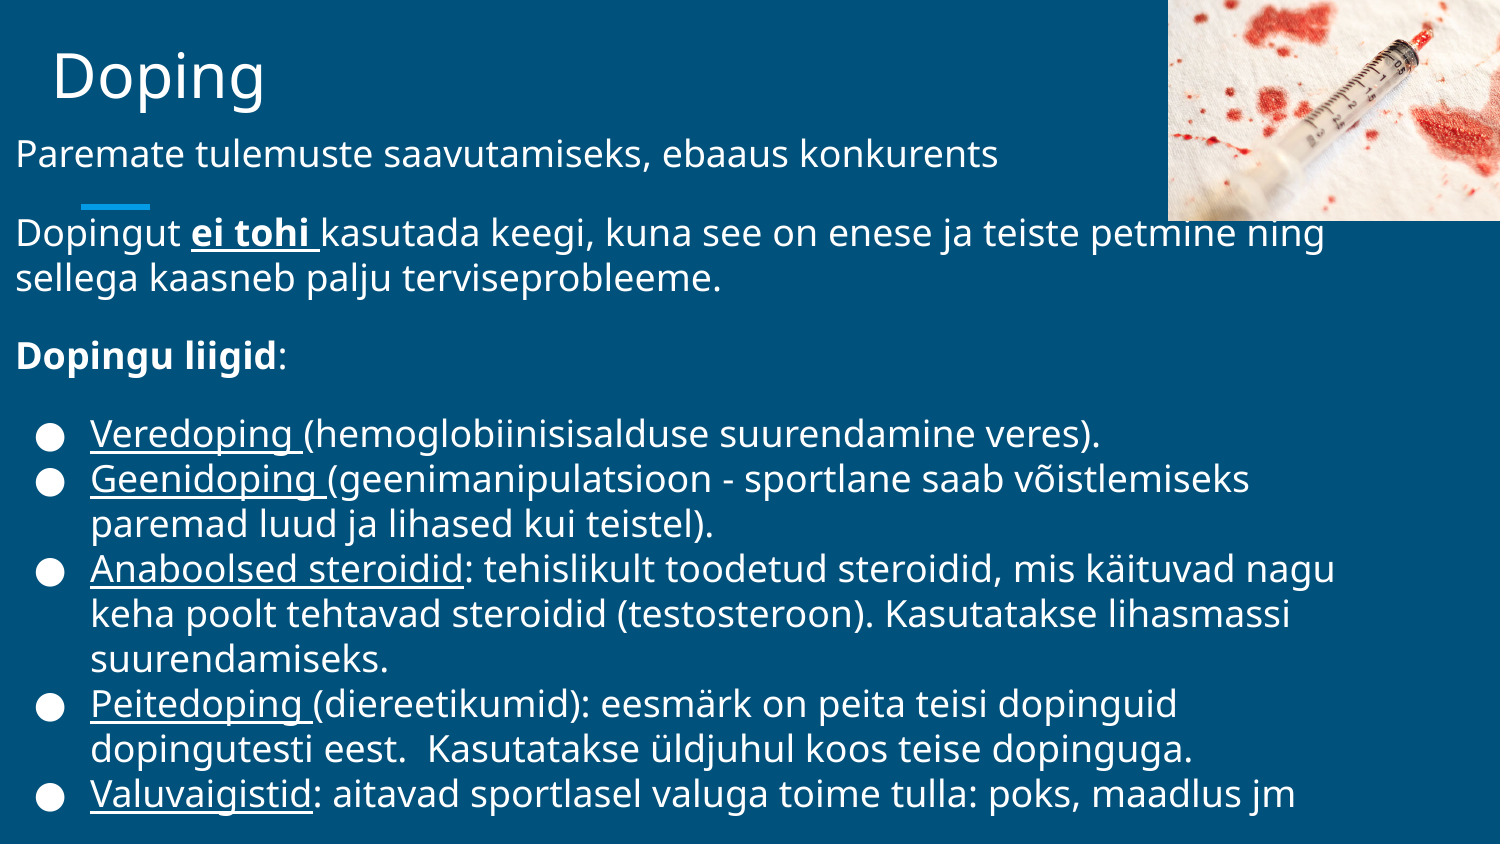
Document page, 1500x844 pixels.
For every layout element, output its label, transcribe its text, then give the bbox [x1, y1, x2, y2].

title Doping [36, 0, 1165, 115]
picture [1169, 0, 1500, 221]
list Paremate tulemuste saavutamiseks, ebaaus konkurents Dopingut ei tohi kasutada keegi, kuna see on enese ja teiste petmine ning sellega kaasneb palju terviseprobleeme. Dopingu liigid: Veredoping (hemoglobiinisisalduse suurendamine veres). Geenidoping (geenimanipulatsioon - sportlane saab võistlemiseks paremad luud ja lihased kui teistel). Anaboolsed steroidid: tehislikult toodetud steroidid, mis käituvad nagu keha poolt tehtavad steroidid (testosteroon). Kasutatakse lihasmassi suurendamiseks. Peitedoping (diereetikumid): eesmärk on peita teisi dopinguid dopingutesti eest. Kasutatakse üldjuhul koos teise dopinguga. Valuvaigistid: aitavad sportlasel valuga toime tulla: poks, maadlus jm [0, 115, 1404, 844]
